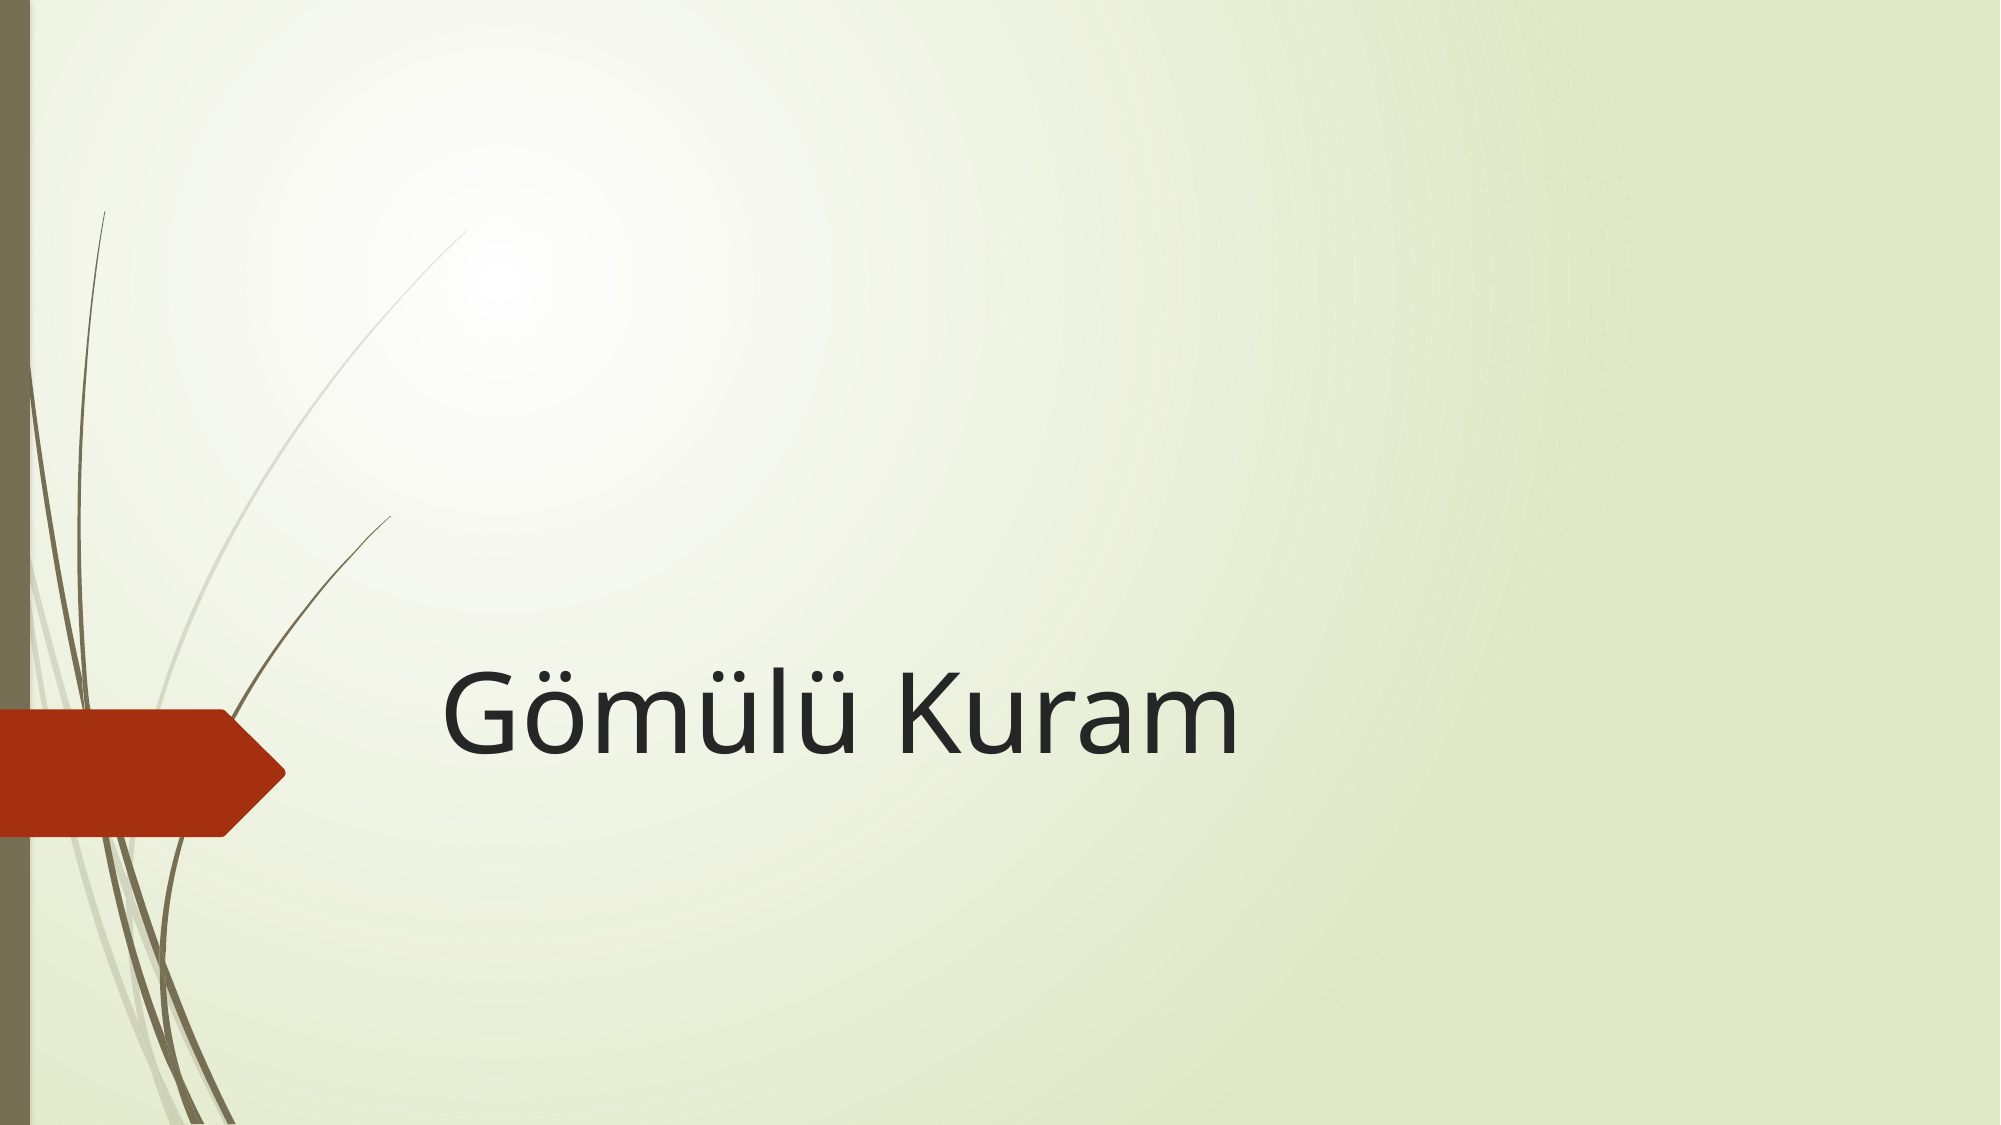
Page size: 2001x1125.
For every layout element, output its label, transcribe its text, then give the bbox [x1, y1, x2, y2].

title Gömülü Kuram [424, 412, 1888, 784]
